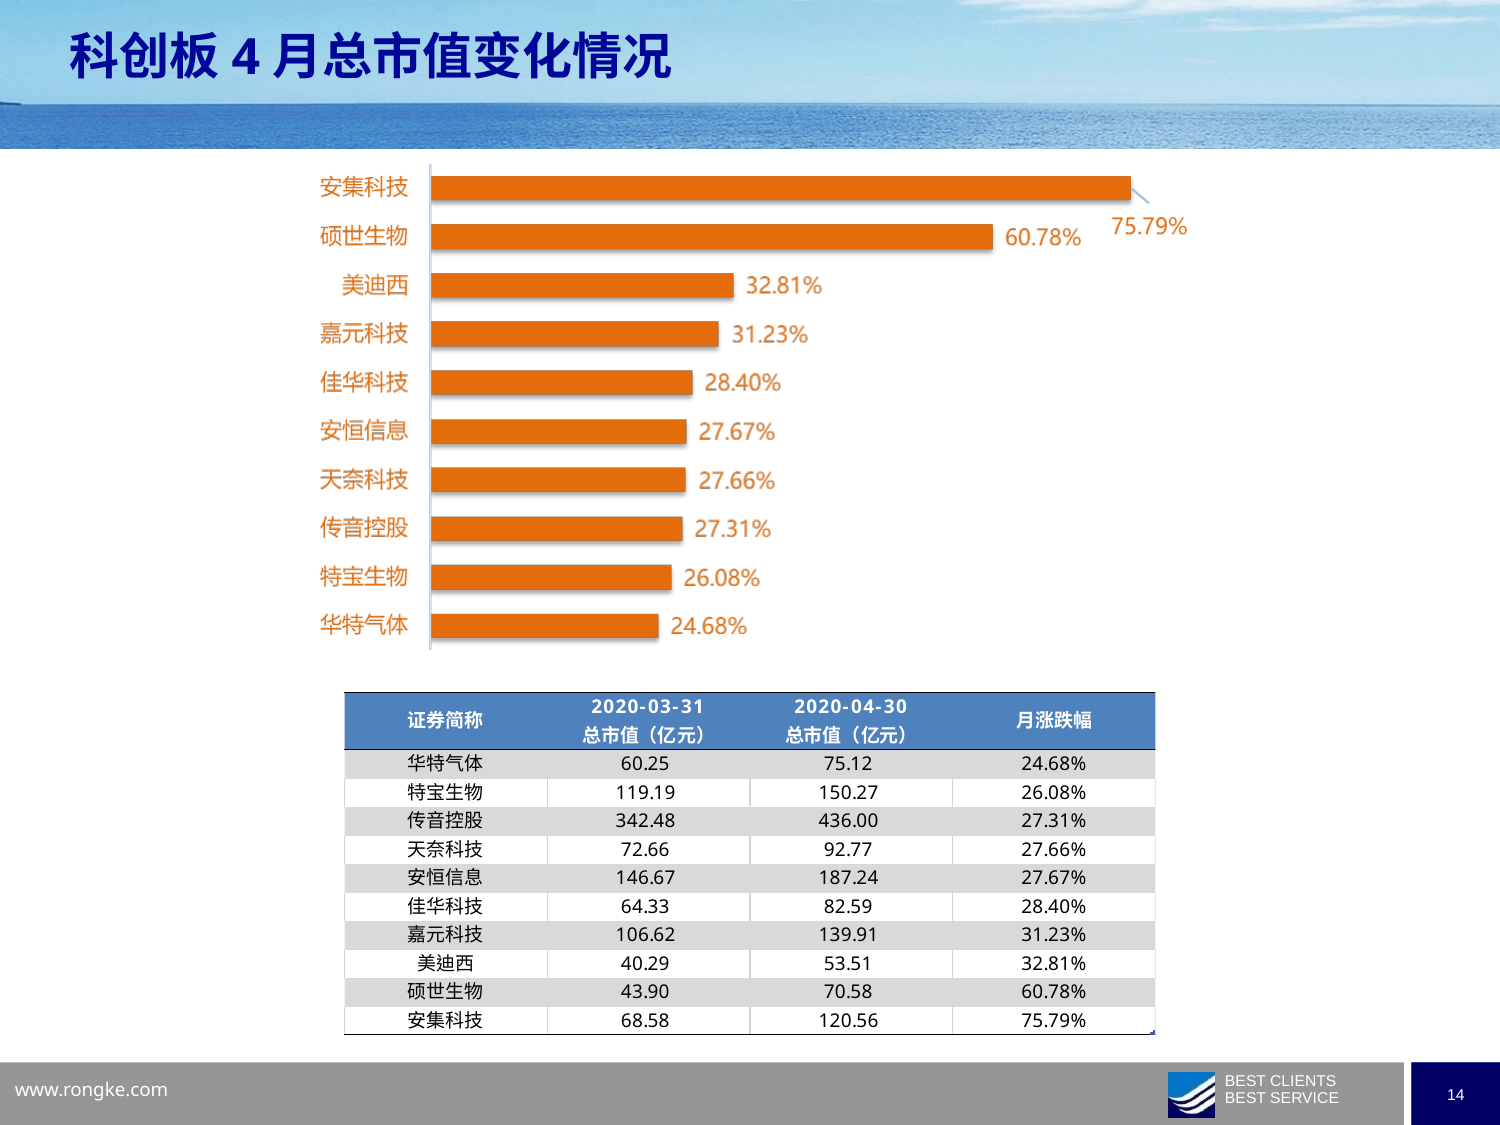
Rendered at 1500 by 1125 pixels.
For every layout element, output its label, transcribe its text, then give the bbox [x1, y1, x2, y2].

picture [1168, 1072, 1215, 1118]
picture [343, 692, 1157, 1036]
picture [0, 0, 1500, 673]
text_box 科创板4月总市值变化情况 [54, 23, 1405, 128]
